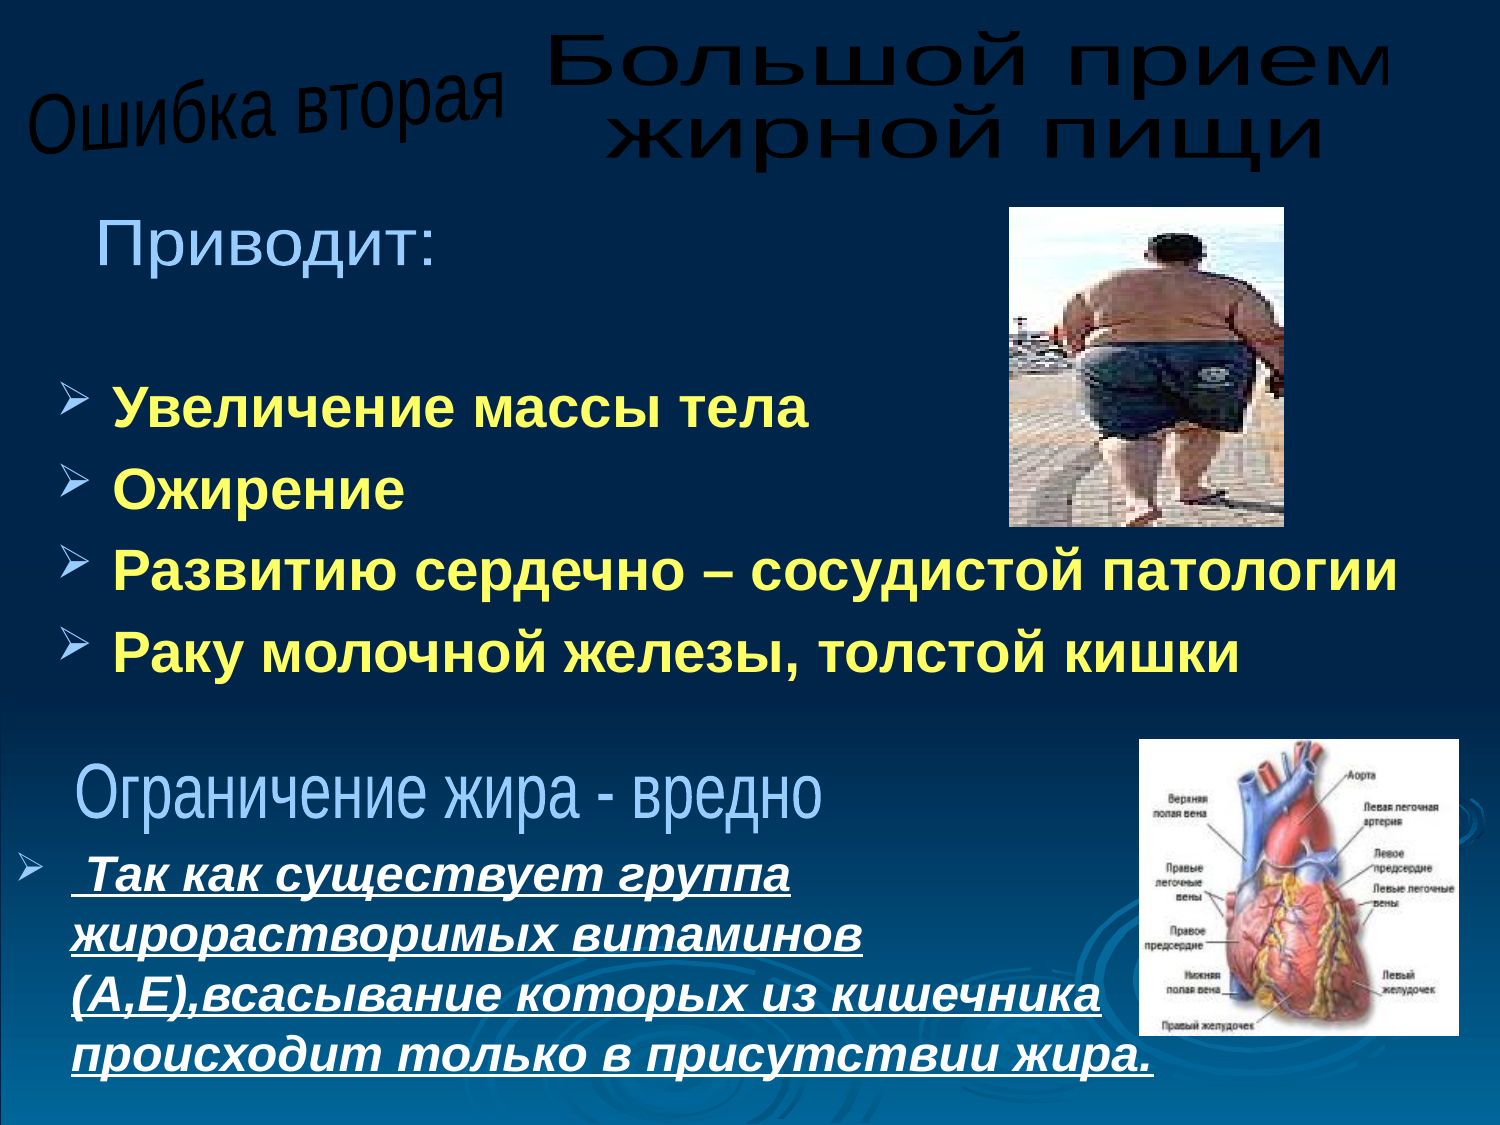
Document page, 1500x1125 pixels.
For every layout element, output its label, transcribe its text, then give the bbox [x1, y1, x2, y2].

picture [941, 1059, 965, 1071]
picture [545, 1059, 553, 1070]
picture [443, 1059, 468, 1071]
picture [1139, 739, 1460, 1037]
picture [340, 1059, 348, 1070]
picture [604, 1059, 629, 1071]
picture [371, 1059, 379, 1070]
picture [430, 1059, 437, 1070]
text_box Так как существует группа жирорастворимых витаминов (А,Е),всасывание которых из кишечника происходит только в присутствии жира. [0, 834, 1187, 1059]
picture [825, 1059, 833, 1070]
picture [470, 1059, 482, 1071]
picture [794, 1059, 801, 1070]
picture [810, 1059, 817, 1070]
picture [504, 1059, 528, 1071]
picture [249, 1059, 274, 1071]
picture [534, 1059, 542, 1070]
picture [665, 1059, 672, 1070]
picture [414, 1059, 422, 1070]
picture [1141, 1064, 1148, 1070]
picture [559, 1059, 585, 1071]
picture [73, 1059, 80, 1070]
picture [972, 1059, 995, 1071]
picture [1009, 207, 1284, 528]
picture [490, 1059, 498, 1070]
picture [897, 1059, 904, 1070]
picture [739, 1059, 761, 1071]
picture [866, 1059, 873, 1070]
picture [279, 1059, 304, 1071]
list Увеличение массы тела Ожирение Развитию сердечно – сосудистой патологии Раку молочной железы, толстой кишки [40, 361, 1500, 999]
picture [399, 1059, 406, 1070]
picture [220, 1059, 243, 1070]
picture [1014, 1059, 1025, 1070]
picture [356, 1059, 363, 1070]
picture [195, 1059, 217, 1071]
picture [710, 1059, 733, 1071]
picture [90, 1059, 97, 1070]
picture [1038, 1059, 1046, 1070]
picture [648, 1059, 655, 1070]
picture [1053, 1059, 1077, 1071]
picture [134, 1059, 160, 1071]
picture [311, 1059, 334, 1071]
picture [838, 1059, 860, 1071]
picture [72, 1059, 1153, 1081]
picture [165, 1059, 188, 1071]
picture [881, 1059, 889, 1070]
picture [910, 1059, 936, 1071]
picture [1112, 1059, 1137, 1071]
picture [1027, 1059, 1035, 1070]
